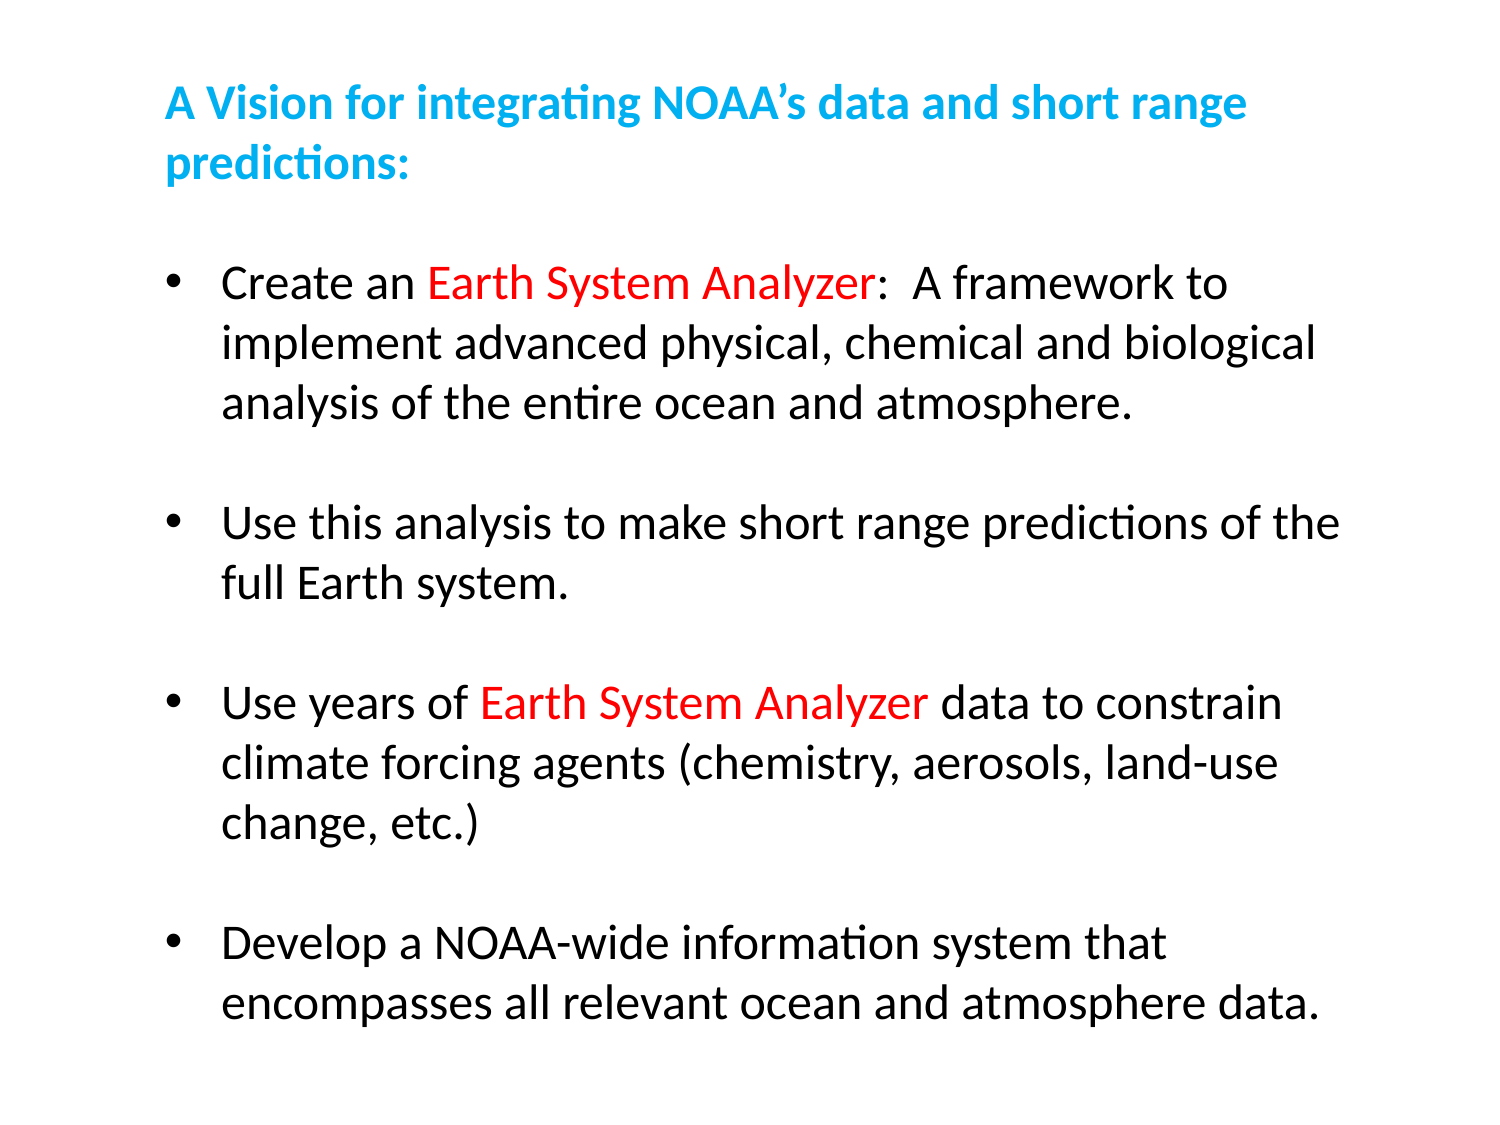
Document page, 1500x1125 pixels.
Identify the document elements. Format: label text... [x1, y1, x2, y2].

text_box A Vision for integrating NOAA’s data and short range predictions: Create an Earth System Analyzer: A framework to implement advanced physical, chemical and biological analysis of the entire ocean and atmosphere. Use this analysis to make short range predictions of the full Earth system. Use years of Earth System Analyzer data to constrain climate forcing agents (chemistry, aerosols, land-use change, etc.) Develop a NOAA-wide information system that encompasses all relevant ocean and atmosphere data. [150, 62, 1388, 1038]
